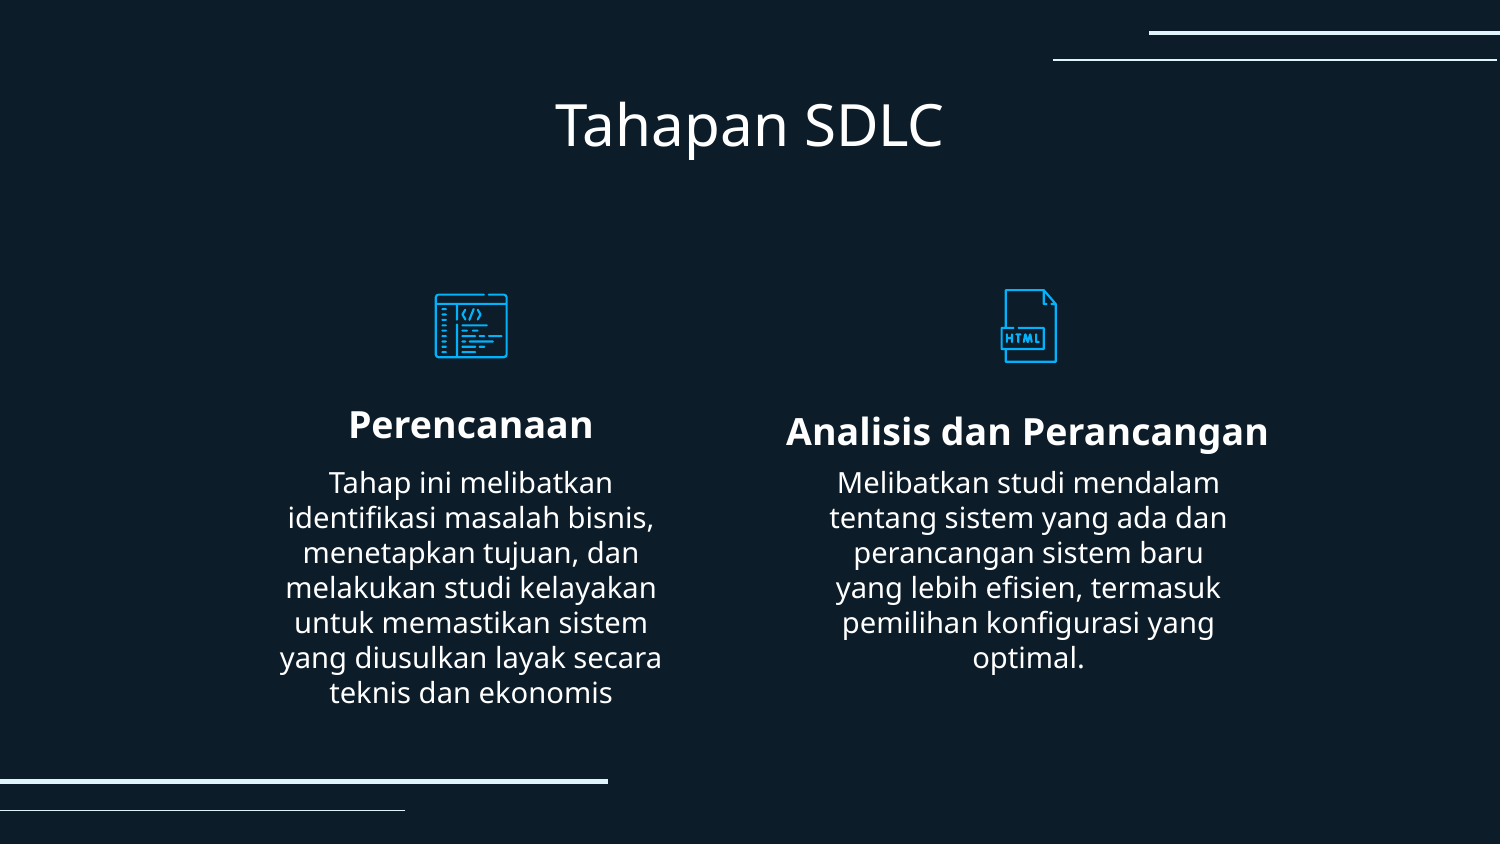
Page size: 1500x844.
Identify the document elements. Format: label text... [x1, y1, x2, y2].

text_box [434, 293, 508, 359]
title Tahapan SDLC [118, 72, 1382, 165]
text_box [1000, 288, 1058, 364]
subtitle Perencanaan [253, 369, 689, 462]
subtitle Analisis dan Perancangan [707, 376, 1348, 468]
subtitle Melibatkan studi mendalam tentang sistem yang ada dan perancangan sistem baru yang lebih efisien, termasuk pemilihan konfigurasi yang optimal. [811, 468, 1247, 616]
subtitle Tahap ini melibatkan identifikasi masalah bisnis, menetapkan tujuan, dan melakukan studi kelayakan untuk memastikan sistem yang diusulkan layak secara teknis dan ekonomis [253, 462, 689, 616]
